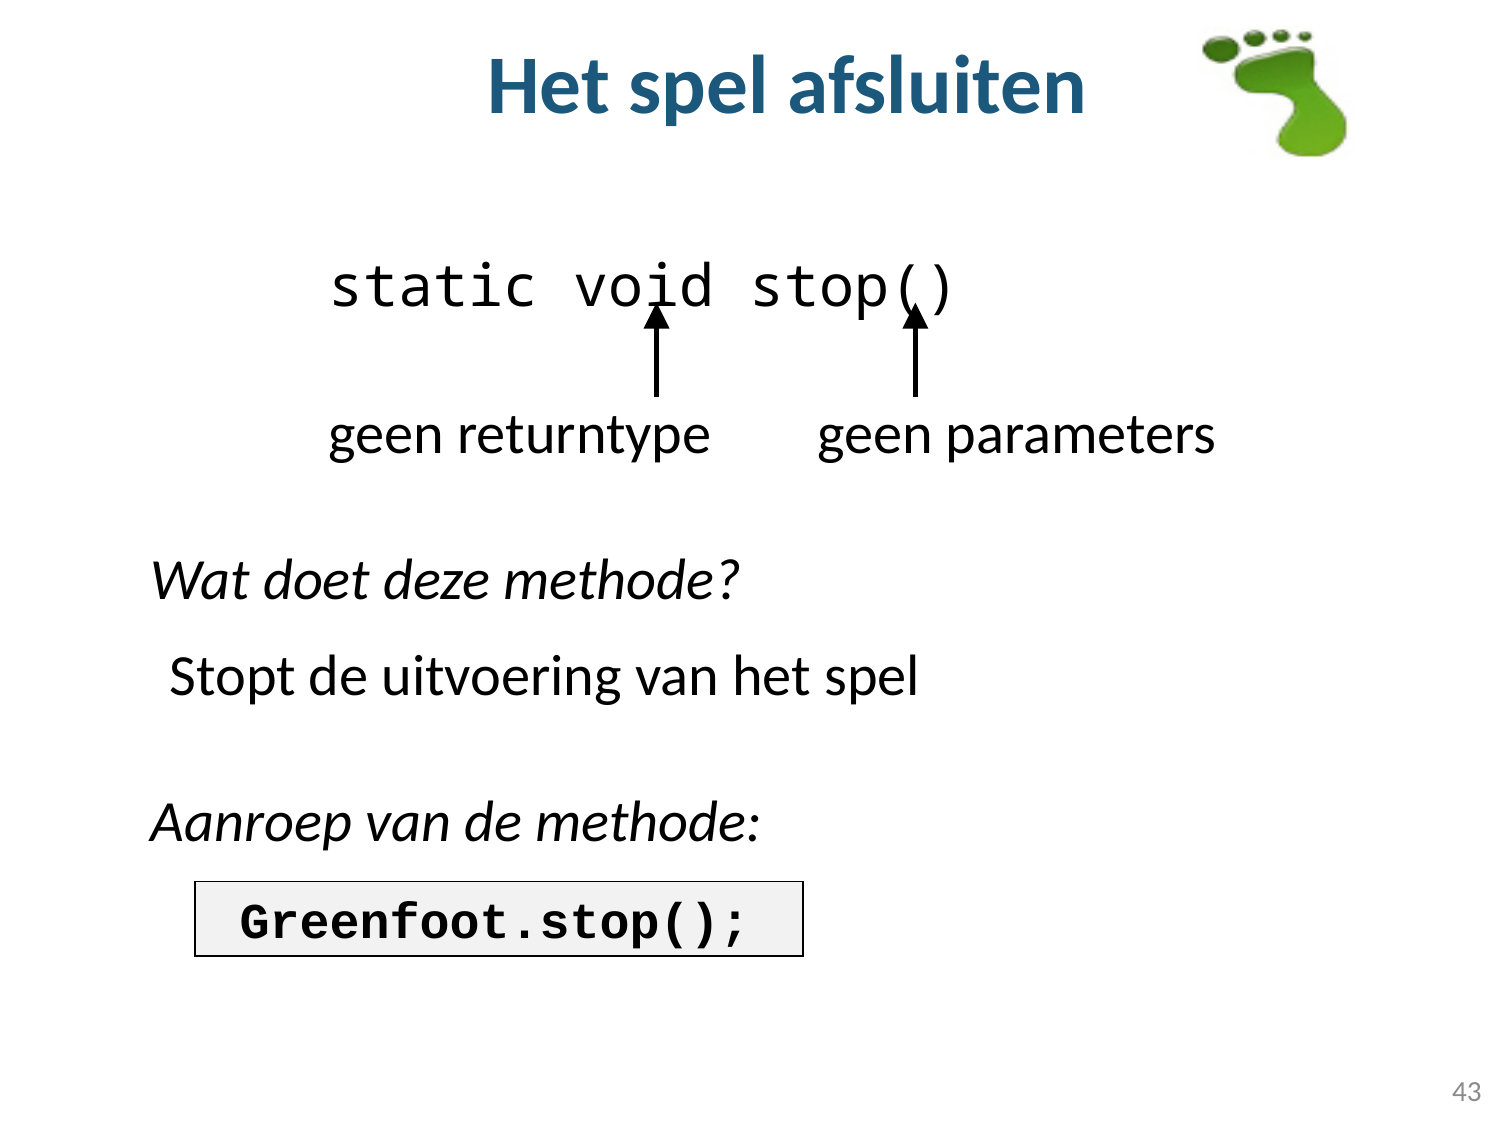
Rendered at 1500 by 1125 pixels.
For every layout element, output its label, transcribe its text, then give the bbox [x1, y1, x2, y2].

list static void stop() geen returntype geen parameters Wat doet deze methode? Stopt de uitvoering van het spel Aanroep van de methode: [135, 228, 1436, 1009]
title Het spel afsluiten [0, 0, 1500, 174]
picture [1198, 26, 1353, 161]
text_box Greenfoot.stop(); [194, 881, 804, 957]
slide_number 43 [1159, 1059, 1497, 1120]
